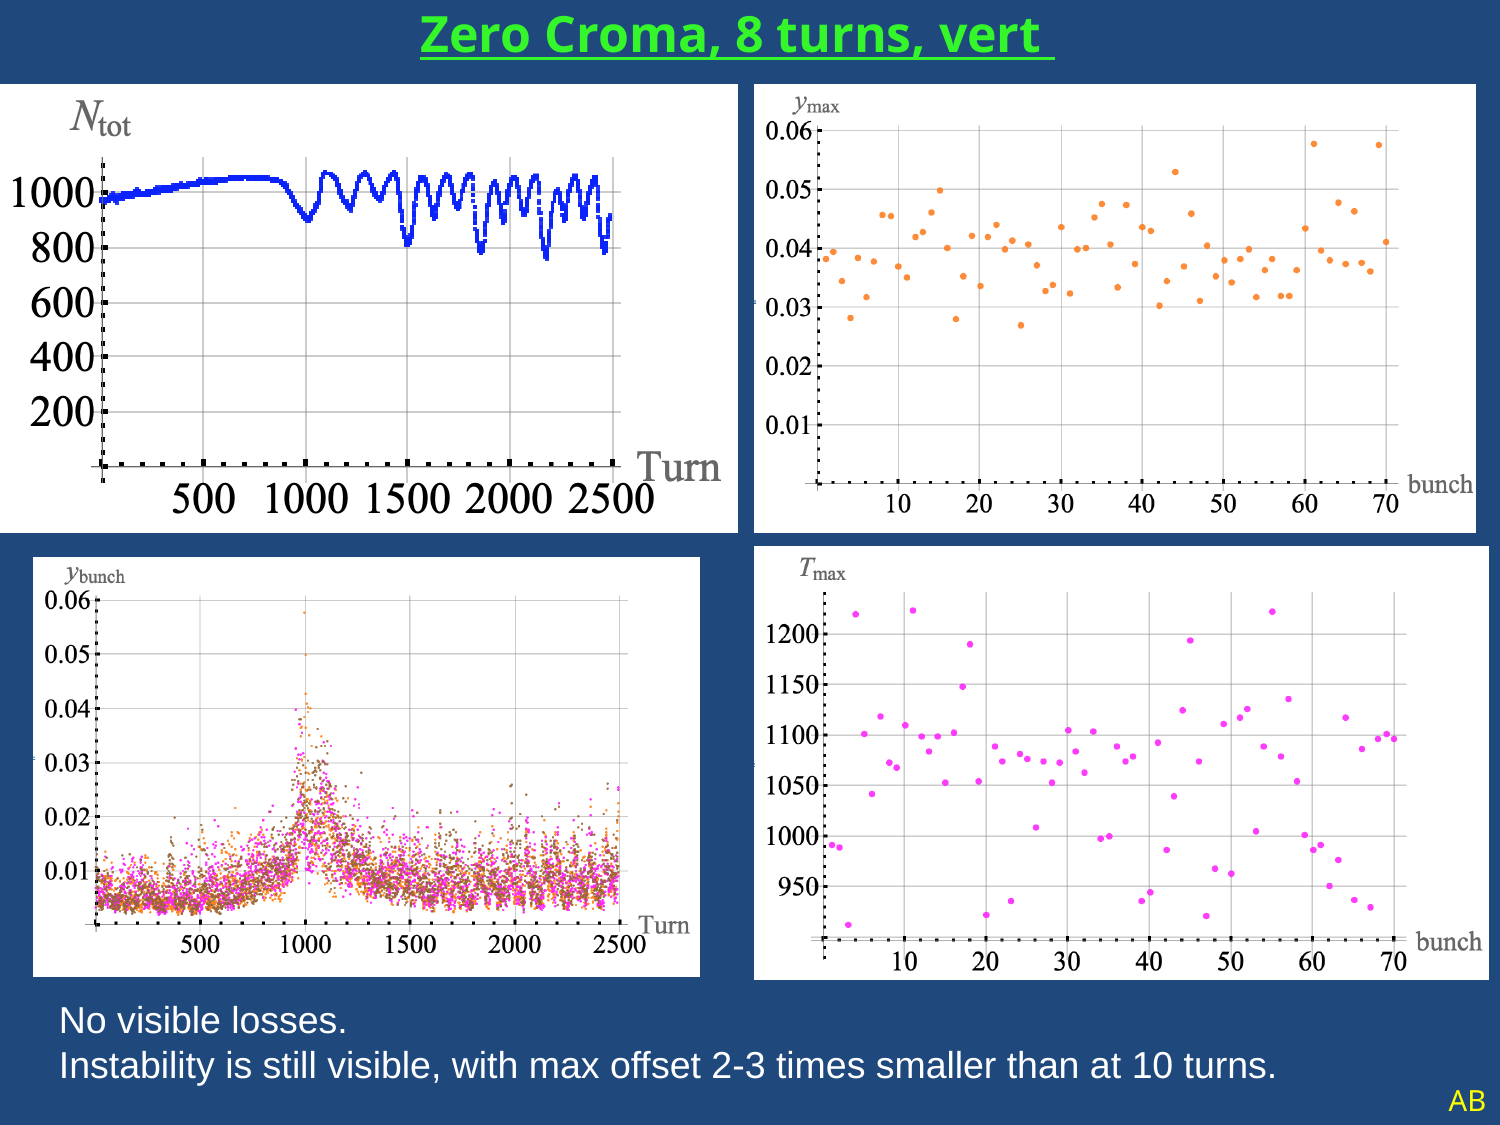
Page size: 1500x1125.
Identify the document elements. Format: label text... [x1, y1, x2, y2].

text_box No visible losses. Instability is still visible, with max offset 2-3 times smaller than at 10 turns. [44, 988, 1304, 1093]
picture [753, 546, 1489, 980]
text_box AB [1433, 1074, 1500, 1125]
picture [753, 83, 1477, 534]
picture [33, 557, 701, 977]
picture [0, 83, 738, 534]
title Zero Croma, 8 turns, vert [62, 1, 1413, 65]
